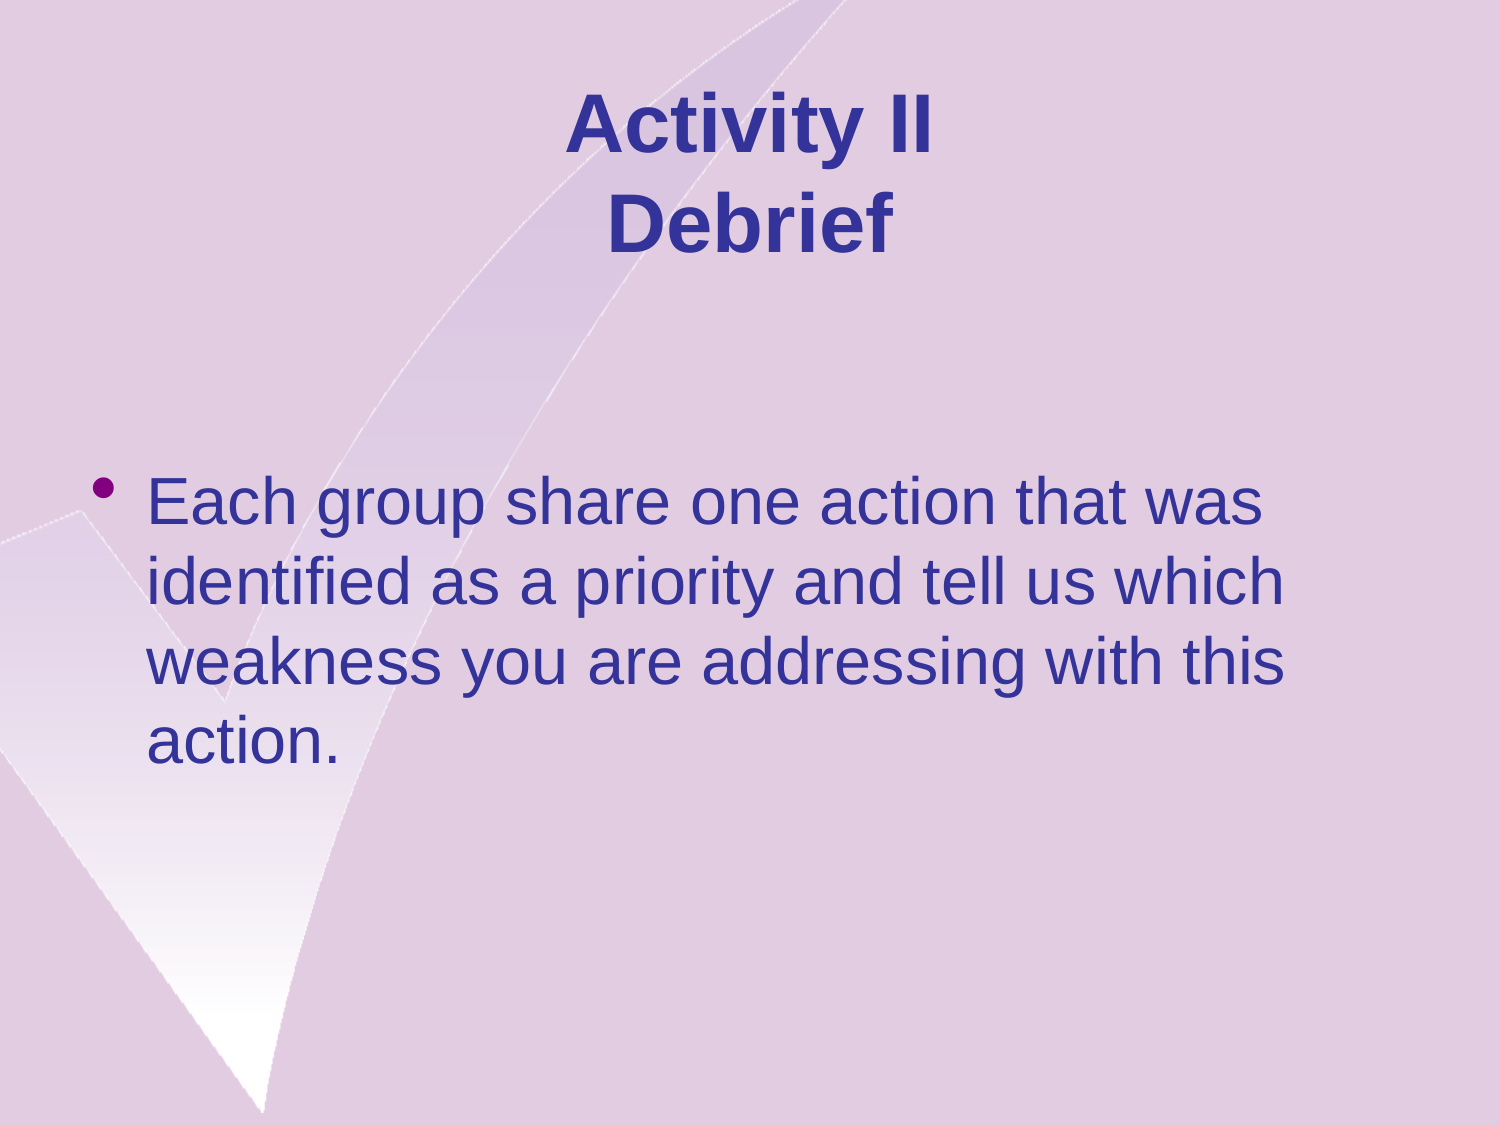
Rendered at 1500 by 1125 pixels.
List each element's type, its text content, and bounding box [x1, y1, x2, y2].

title Activity II Debrief [75, 75, 1425, 263]
picture [0, 0, 888, 1113]
list Each group share one action that was identified as a priority and tell us which weakness you are addressing with this action. [75, 450, 1425, 1125]
